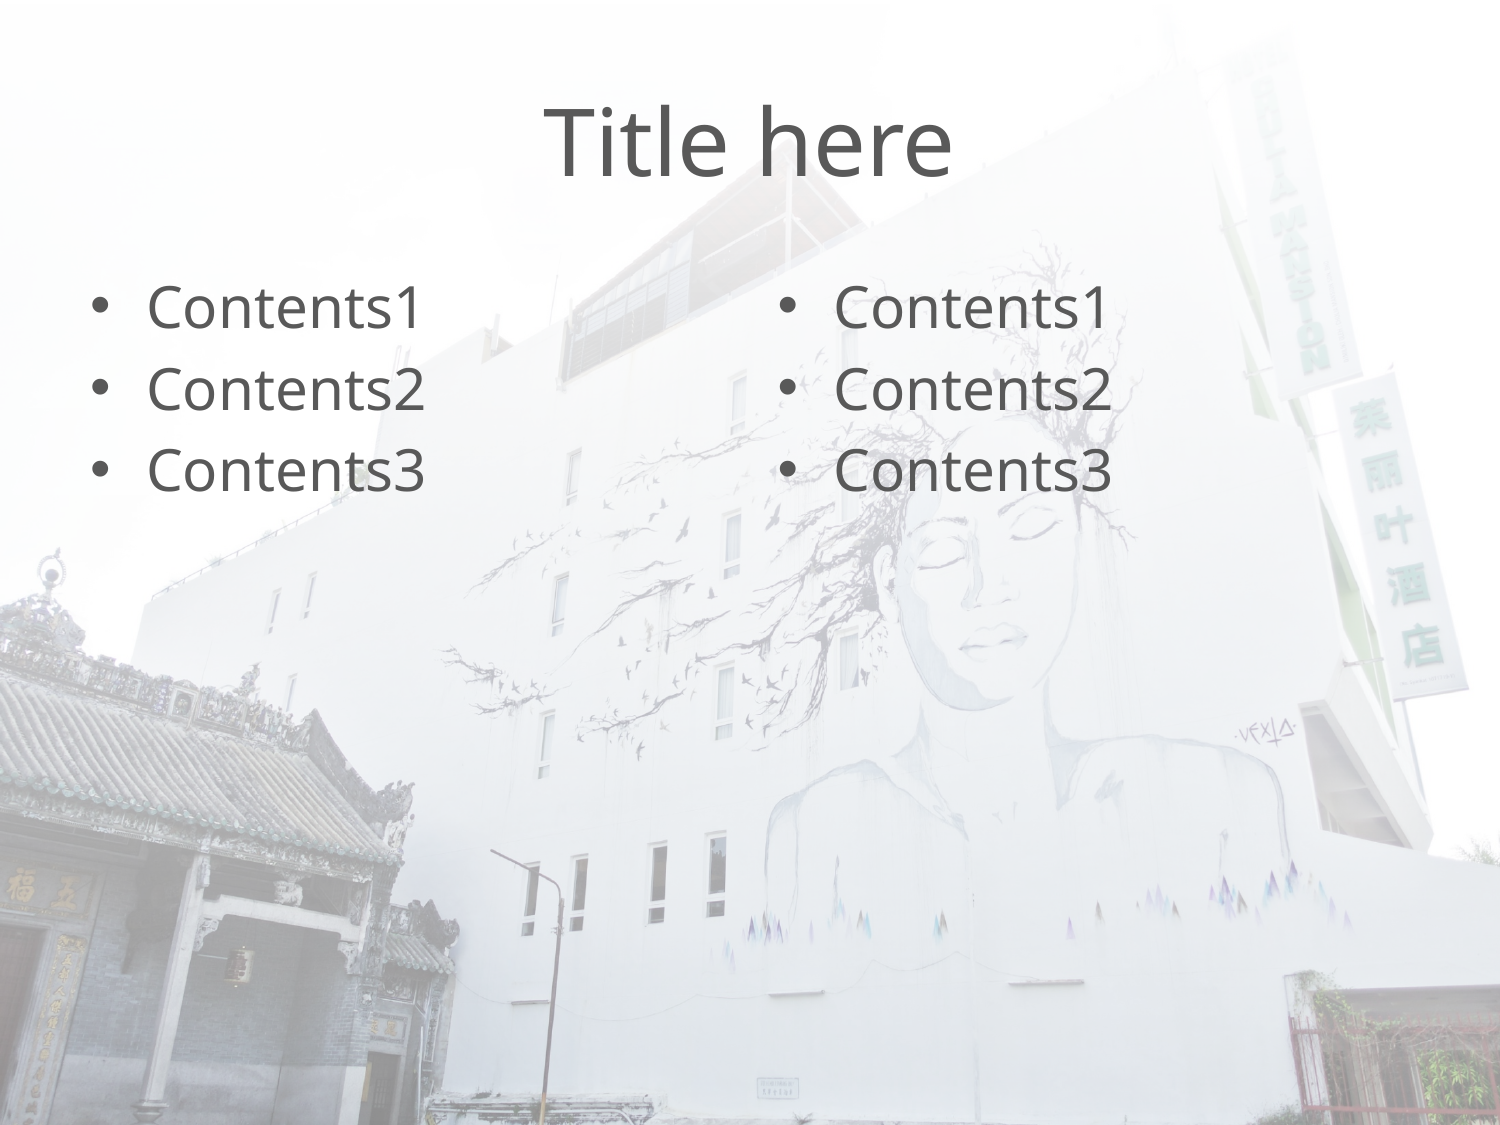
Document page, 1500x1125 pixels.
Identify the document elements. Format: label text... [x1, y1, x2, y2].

list Contents1 Contents2 Contents3 [75, 262, 738, 1005]
text_box [0, 0, 1500, 1125]
title Title here [75, 45, 1425, 233]
list Contents1 Contents2 Contents3 [762, 262, 1425, 1005]
